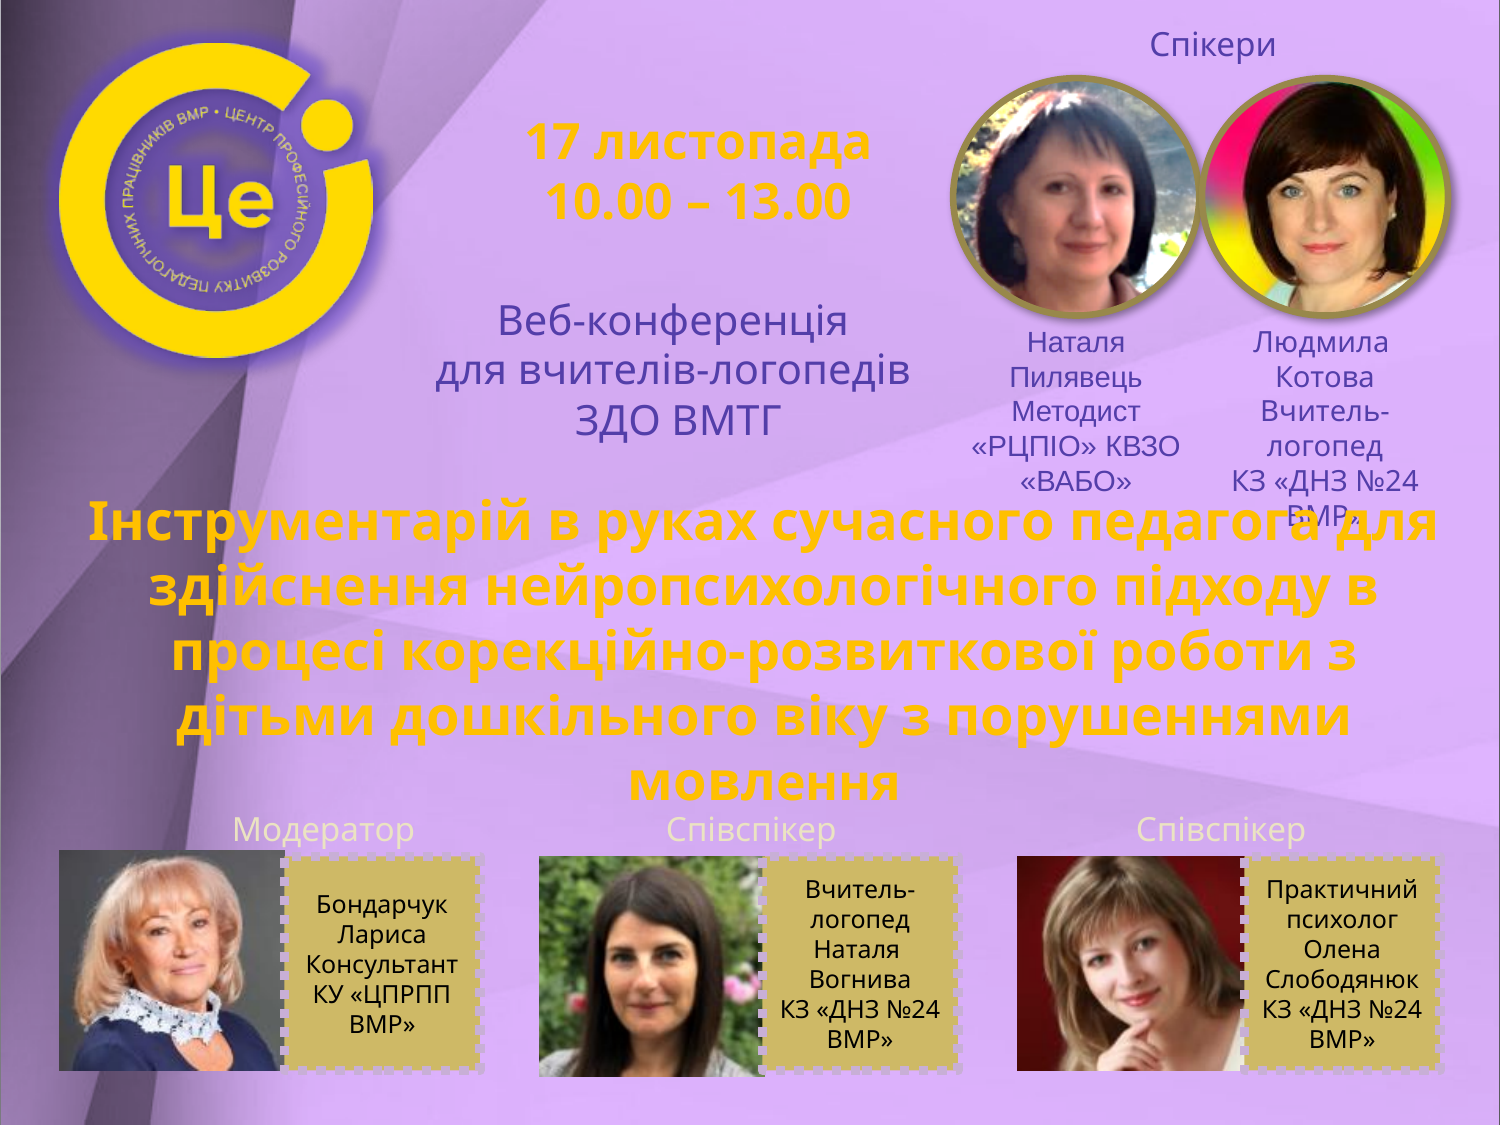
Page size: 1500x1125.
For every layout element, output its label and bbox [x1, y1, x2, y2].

text_box [1017, 800, 1441, 1071]
text_box [539, 800, 959, 1077]
text_box [59, 800, 498, 1071]
picture [0, 0, 1500, 1125]
text_box [938, 77, 1463, 554]
